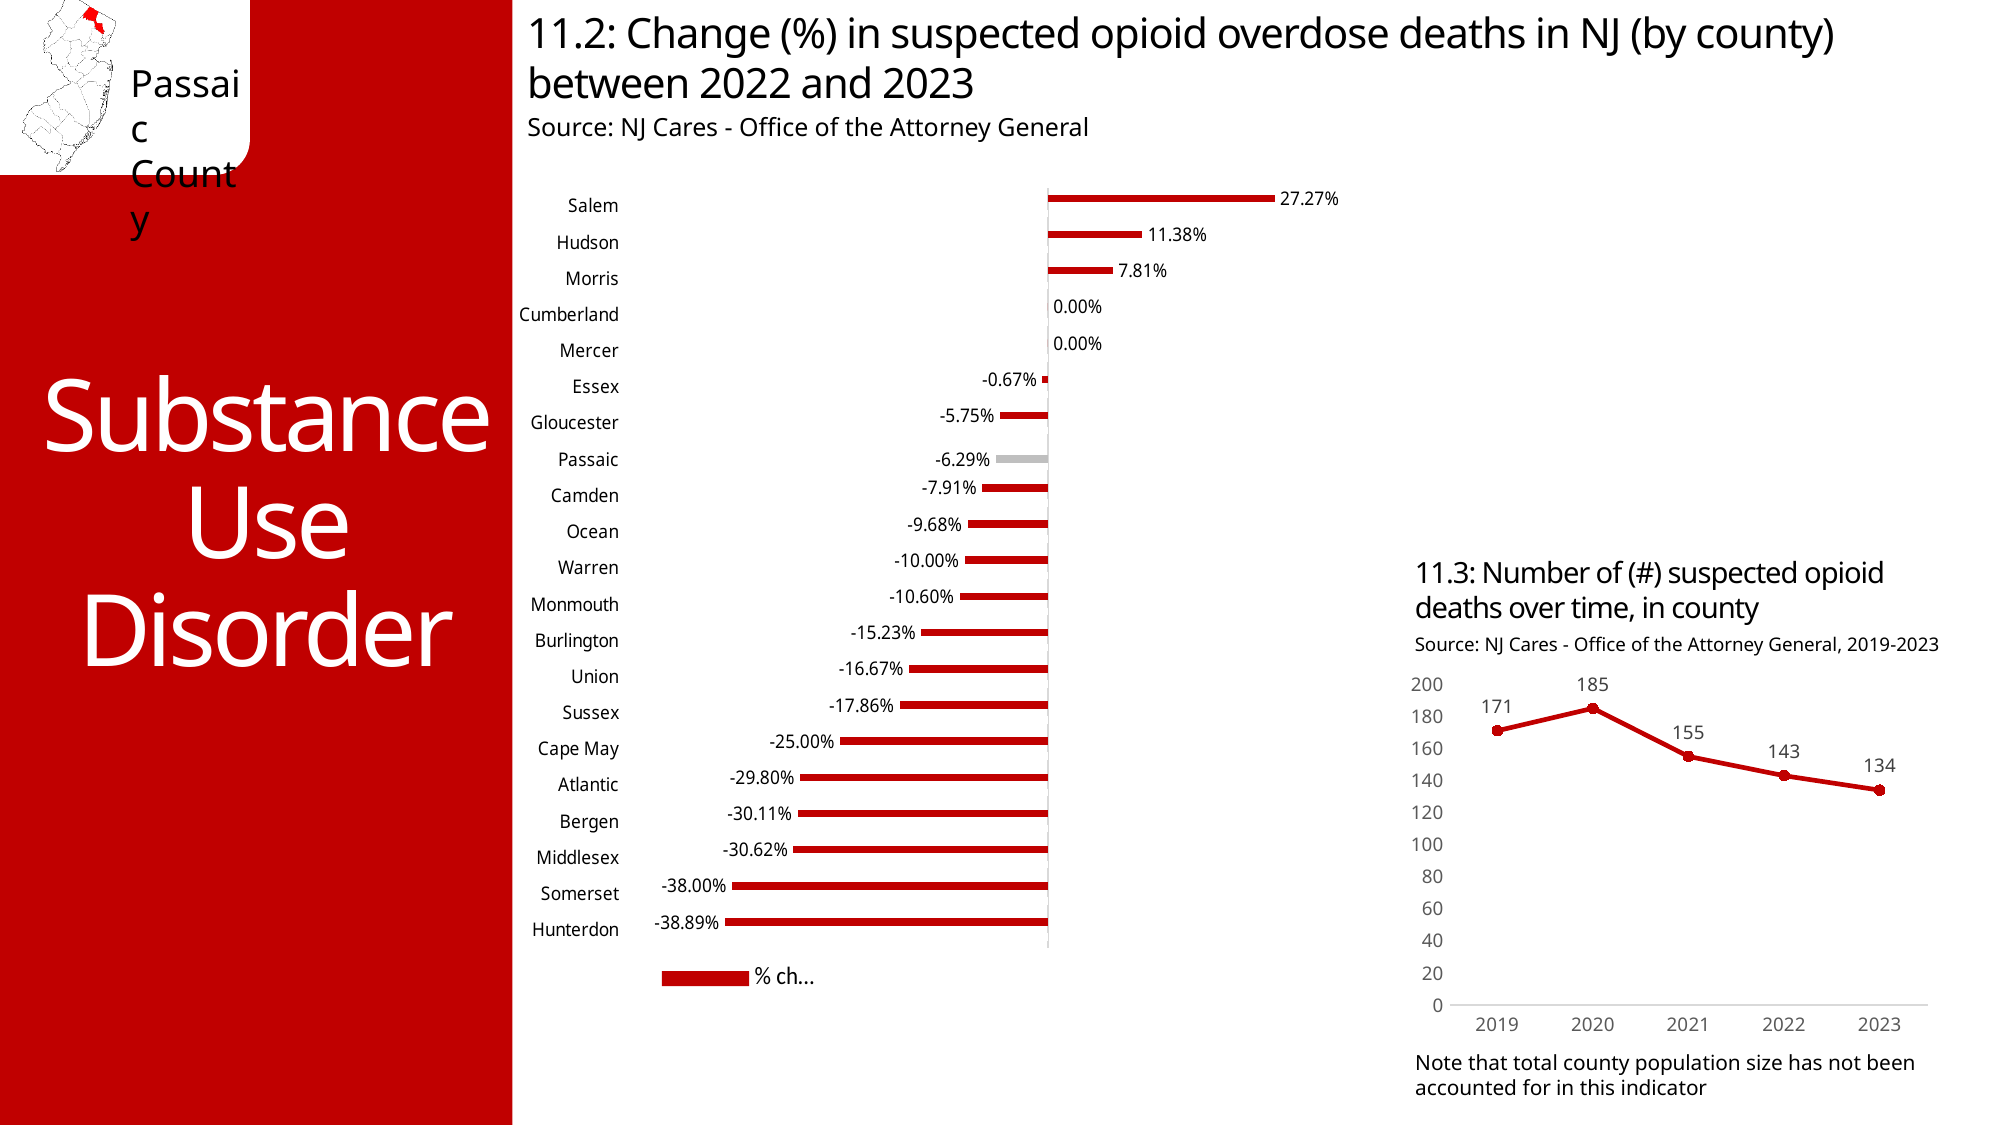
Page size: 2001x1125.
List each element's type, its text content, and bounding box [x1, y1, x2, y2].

text_box Note that total county population size has not been accounted for in this indicator [1400, 1042, 1994, 1108]
picture [22, 0, 116, 112]
text_box 11.3: Number of (#) suspected opioid deaths over time, in county [1416, 547, 1988, 625]
chart [518, 149, 1939, 1050]
text_box Source: NJ Cares - Office of the Attorney General, 2019-2023 [1416, 625, 1988, 663]
text_box 11.2: Change (%) in suspected opioid overdose deaths in NJ (by county) between 2022 and 2023 [512, 0, 1992, 115]
text_box Substance Use Disorder [0, 112, 516, 1013]
text_box Source: NJ Cares - Office of the Attorney General [512, 104, 1891, 150]
